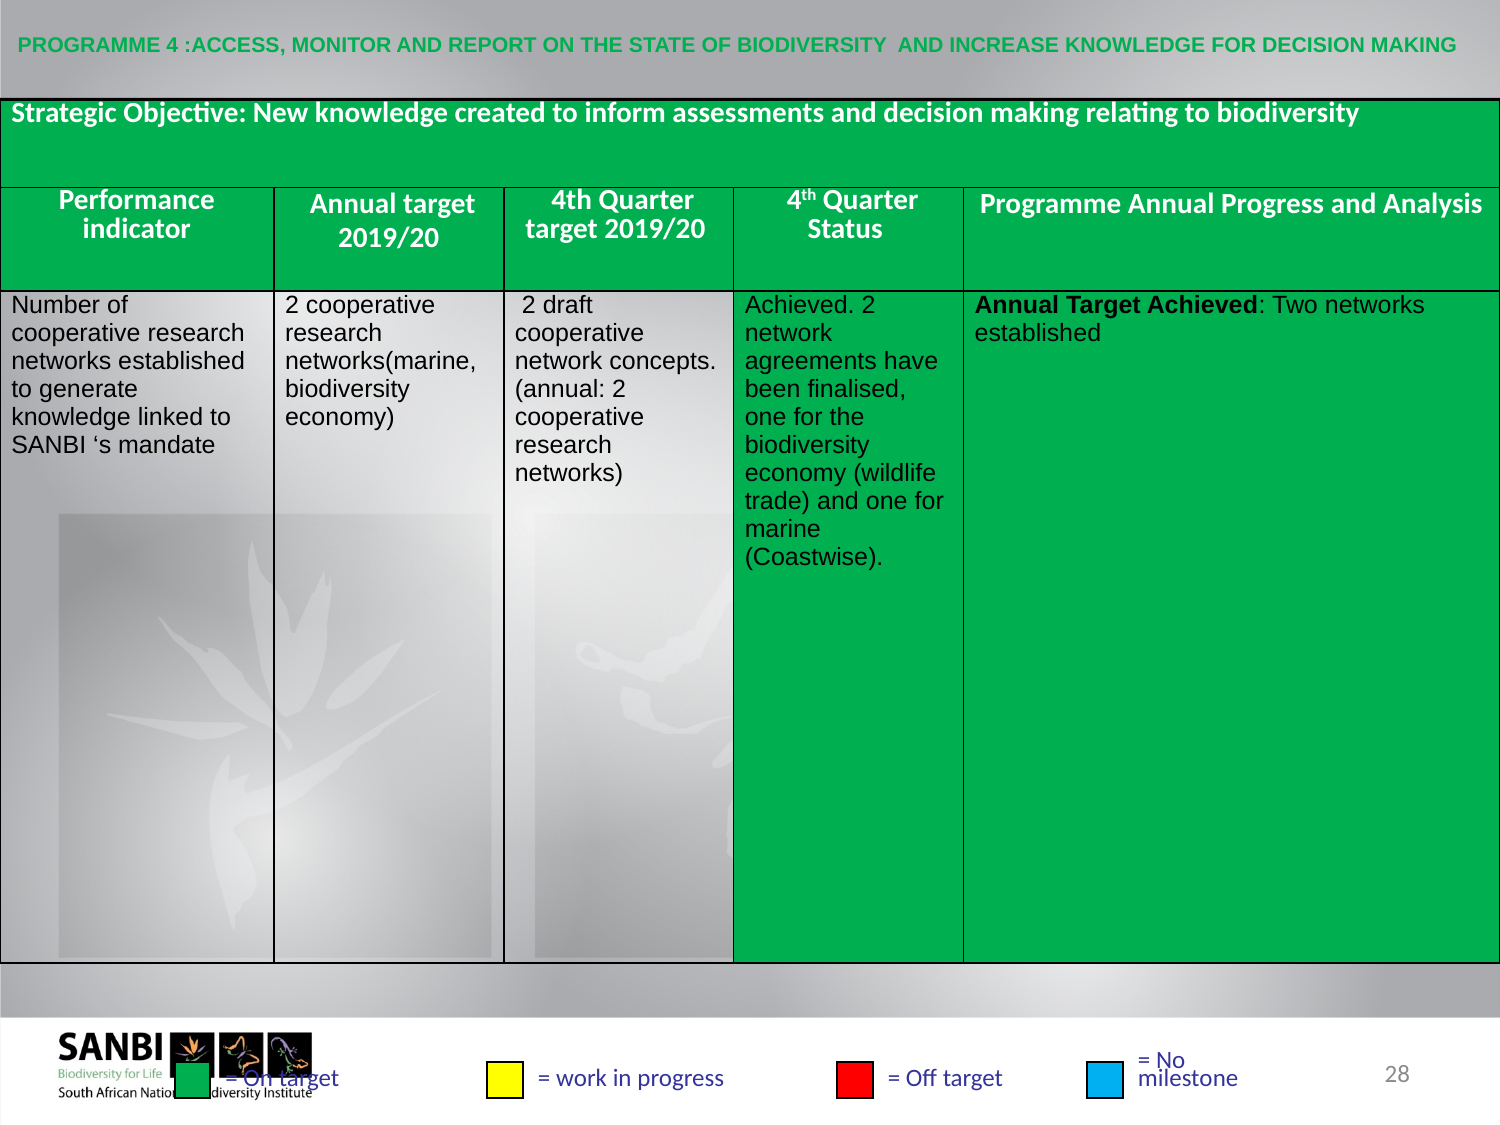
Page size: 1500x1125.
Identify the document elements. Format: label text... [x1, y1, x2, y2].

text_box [174, 1062, 1124, 1099]
table_cell 2 cooperative research networks(marine, biodiversity economy) [275, 292, 503, 962]
picture [0, 964, 1500, 1125]
picture [0, 0, 1500, 99]
title PROGRAMME 4 :ACCESS, MONITOR AND REPORT ON THE STATE OF BIODIVERSITY AND INCREASE KNOWLEDGE FOR DECISION MAKING [0, 12, 1475, 75]
table_cell Performance indicator [1, 188, 273, 290]
table_cell 4th Quarter Status [734, 188, 963, 290]
slide_number 28 [1074, 1042, 1425, 1103]
table_cell Achieved. 2 network agreements have been finalised, one for the biodiversity economy (wildlife trade) and one for marine (Coastwise). [734, 292, 963, 962]
table_cell 2 draft cooperative network concepts. (annual: 2 cooperative research networks) [505, 292, 733, 962]
table_cell Programme Annual Progress and Analysis [964, 188, 1499, 290]
table_cell 4th Quarter target 2019/20 [505, 188, 733, 290]
table_cell Annual target 2019/20 [275, 188, 503, 290]
table_cell Number of cooperative research networks established to generate knowledge linked to SANBI ‘s mandate [1, 292, 273, 962]
table_cell Annual Target Achieved: Two networks established [964, 292, 1499, 962]
table_header Strategic Objective: New knowledge created to inform assessments and decision making relating to biodiversity [1, 101, 1499, 187]
